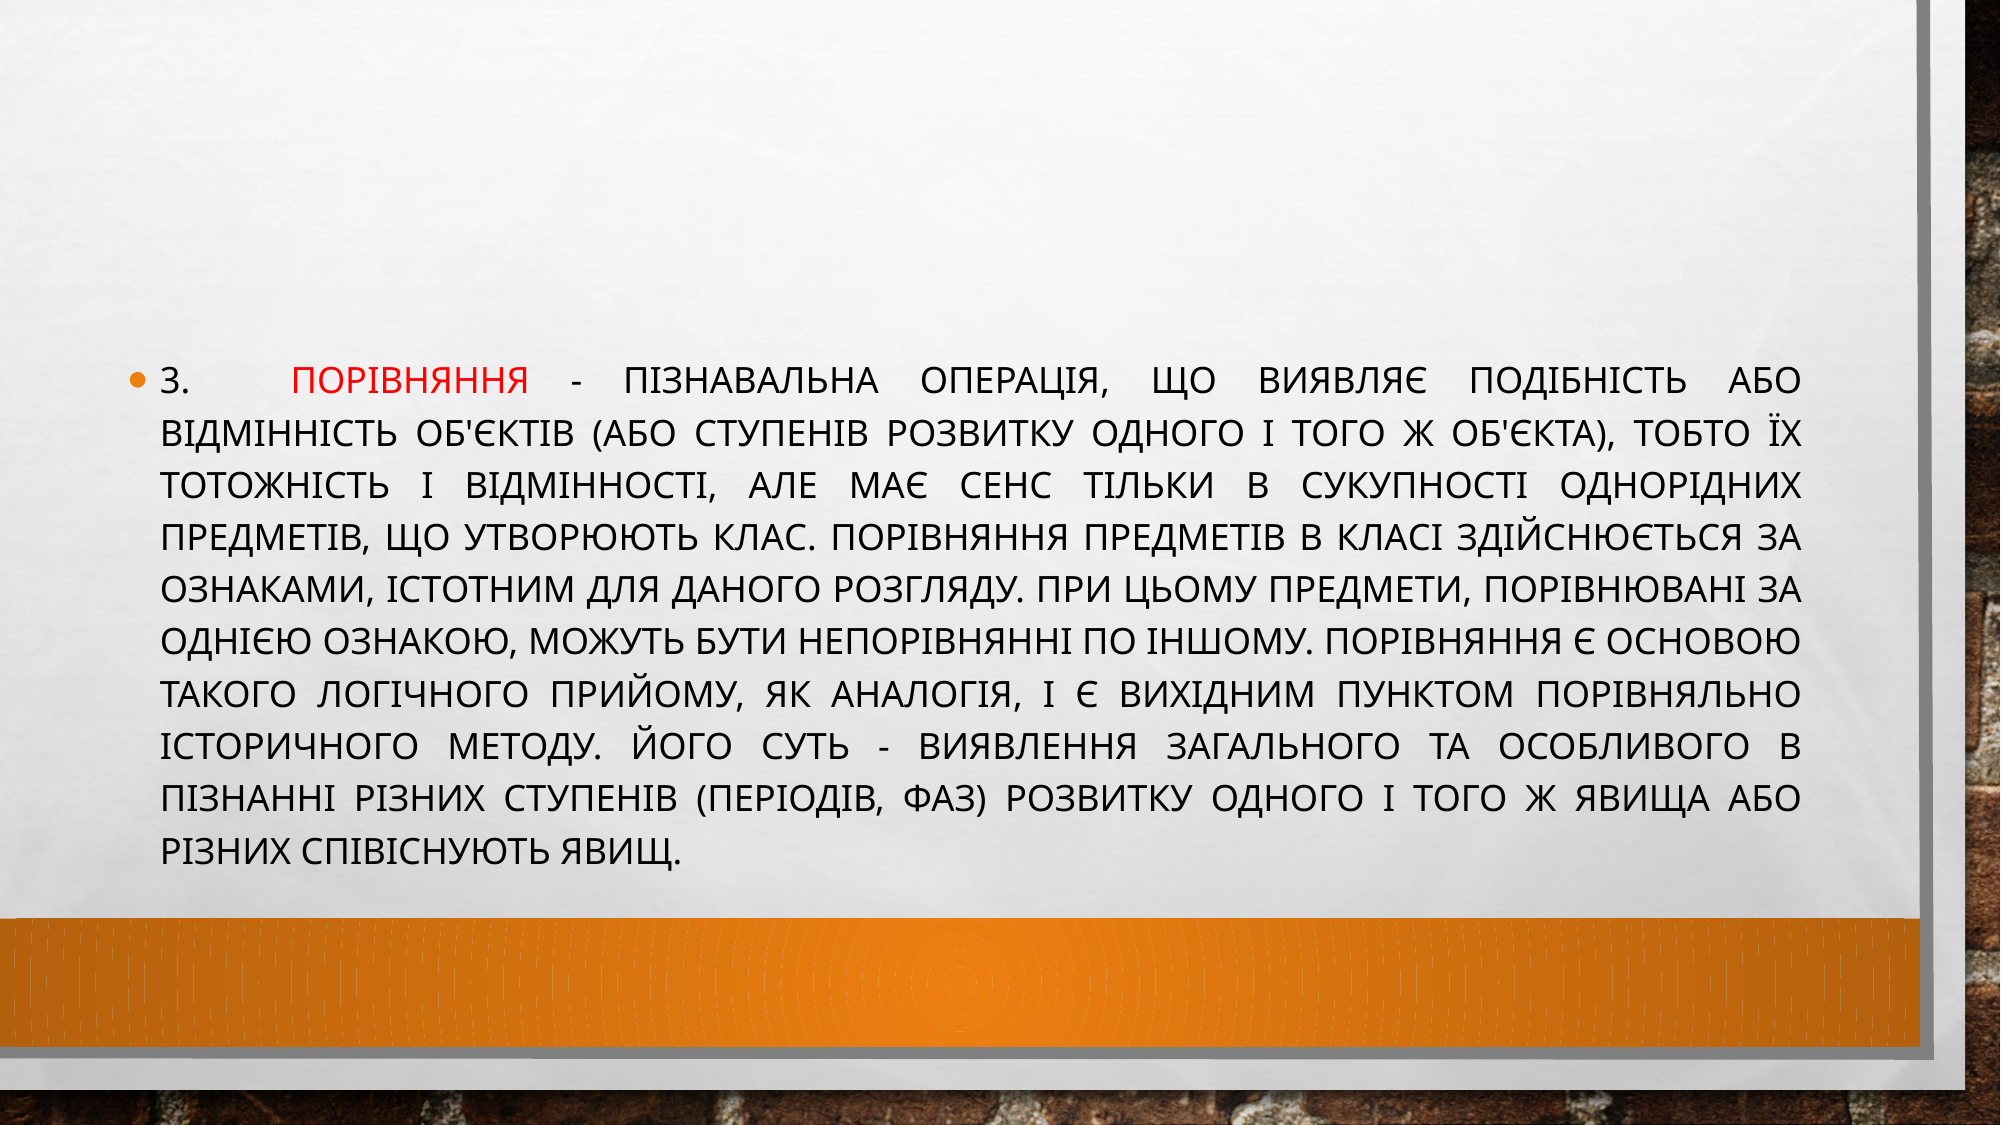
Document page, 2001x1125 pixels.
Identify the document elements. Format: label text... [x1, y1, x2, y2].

picture [0, 0, 2000, 1125]
list 3. Порівняння - пізнавальна операція, що виявляє подібність або відмінність об'єктів (або ступенів розвитку одного і того ж об'єкта), тобто їх тотожність і відмінності, але має сенс тільки в сукупності однорідних предметів, що утворюють клас. Порівняння предметів в класі здійснюється за ознаками, істотним для даного розгляду. При цьому предмети, порівнювані за однією ознакою, можуть бути непорівнянні по іншому. Порівняння є основою такого логічного прийому, як аналогія, і є вихідним пунктом порівняльно історичного методу. Його суть - виявлення загального та особливого в пізнанні різних ступенів (періодів, фаз) розвитку одного і того ж явища або різних співіснують явищ. [112, 338, 1818, 882]
